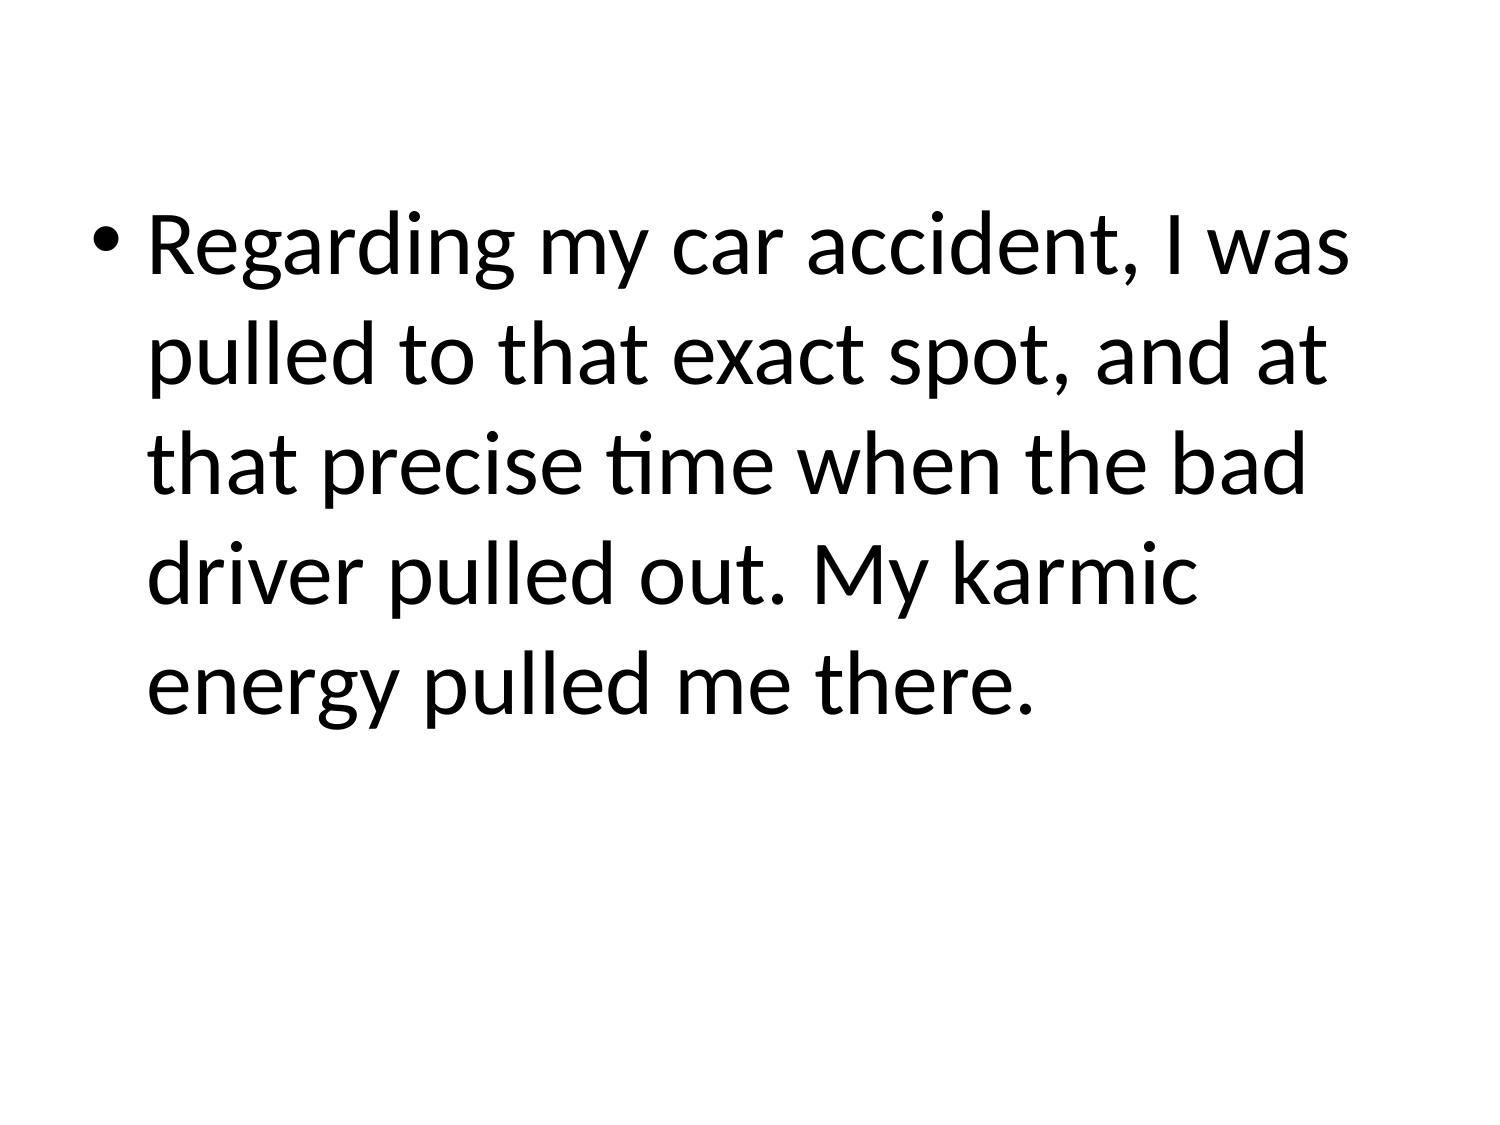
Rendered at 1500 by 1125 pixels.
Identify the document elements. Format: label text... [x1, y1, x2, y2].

list Regarding my car accident, I was pulled to that exact spot, and at that precise time when the bad driver pulled out. My karmic energy pulled me there. [75, 174, 1425, 1005]
